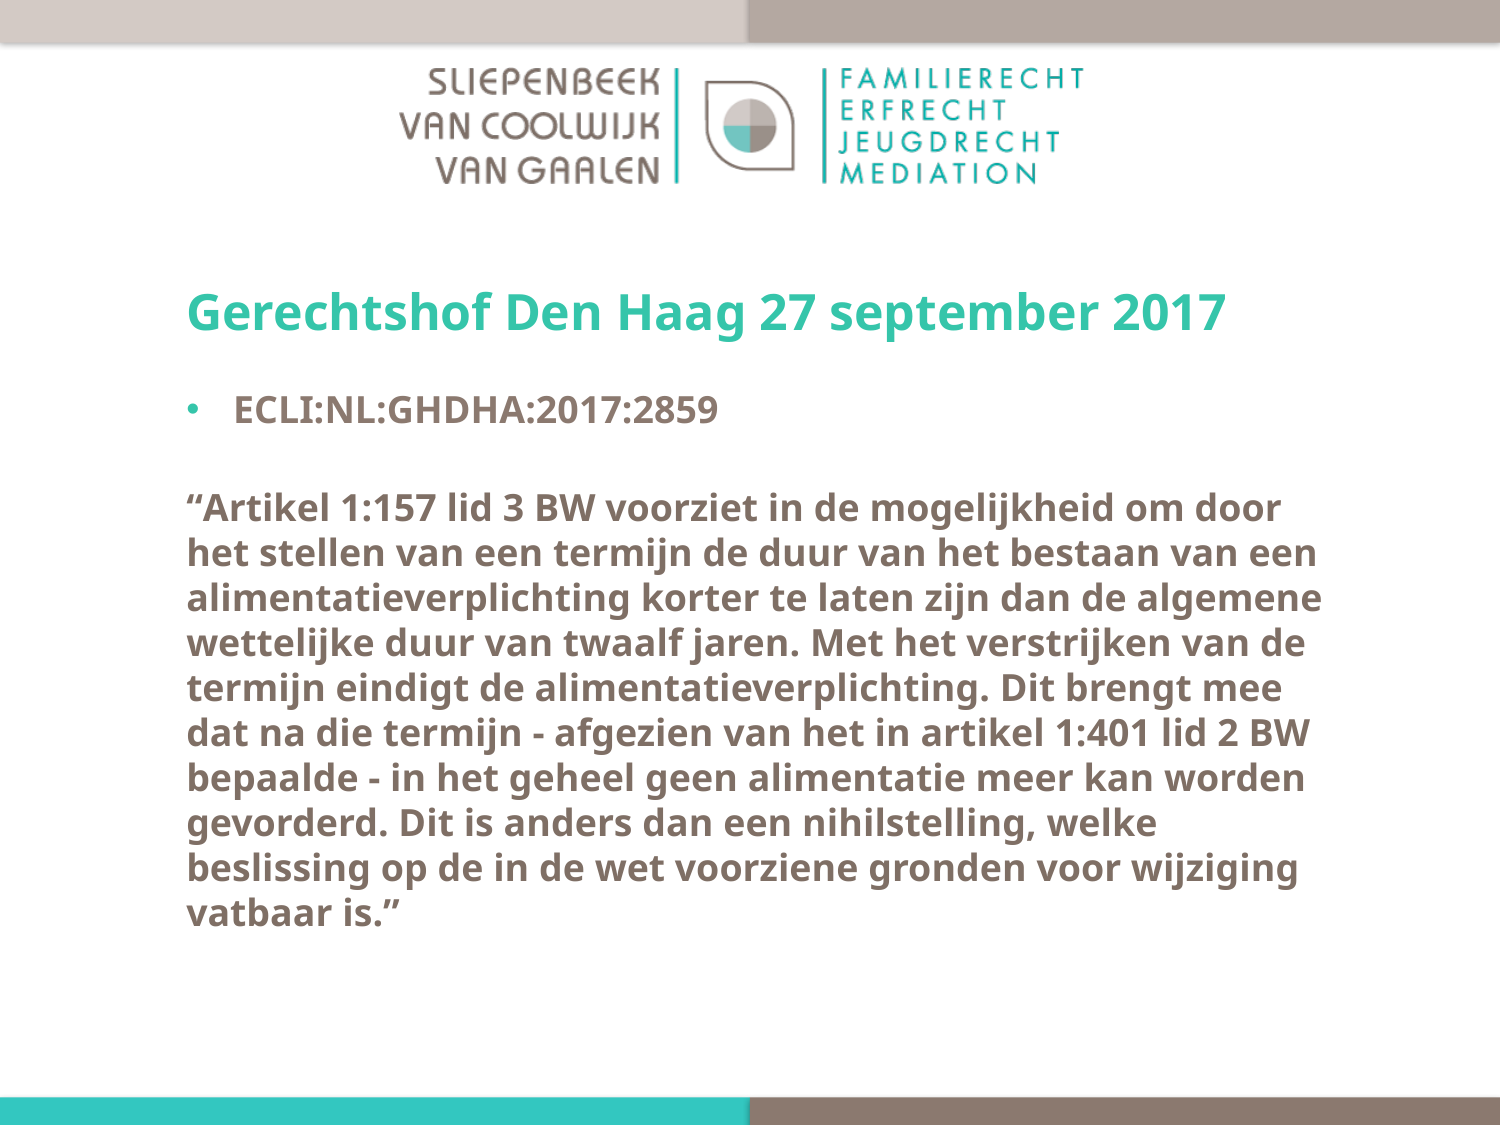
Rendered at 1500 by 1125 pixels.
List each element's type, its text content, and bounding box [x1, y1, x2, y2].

title Gerechtshof Den Haag 27 september 2017 [171, 267, 1329, 354]
list ECLI:NL:GHDHA:2017:2859 “Artikel 1:157 lid 3 BW voorziet in de mogelijkheid om door het stellen van een termijn de duur van het bestaan van een alimentatieverplichting korter te laten zijn dan de algemene wettelijke duur van twaalf jaren. Met het verstrijken van de termijn eindigt de alimentatieverplichting. Dit brengt mee dat na die termijn - afgezien van het in artikel 1:401 lid 2 BW bepaalde - in het geheel geen alimentatie meer kan worden gevorderd. Dit is anders dan een nihilstelling, welke beslissing op de in de wet voorziene gronden voor wijziging vatbaar is.” [171, 378, 1354, 1125]
picture [398, 66, 1084, 185]
